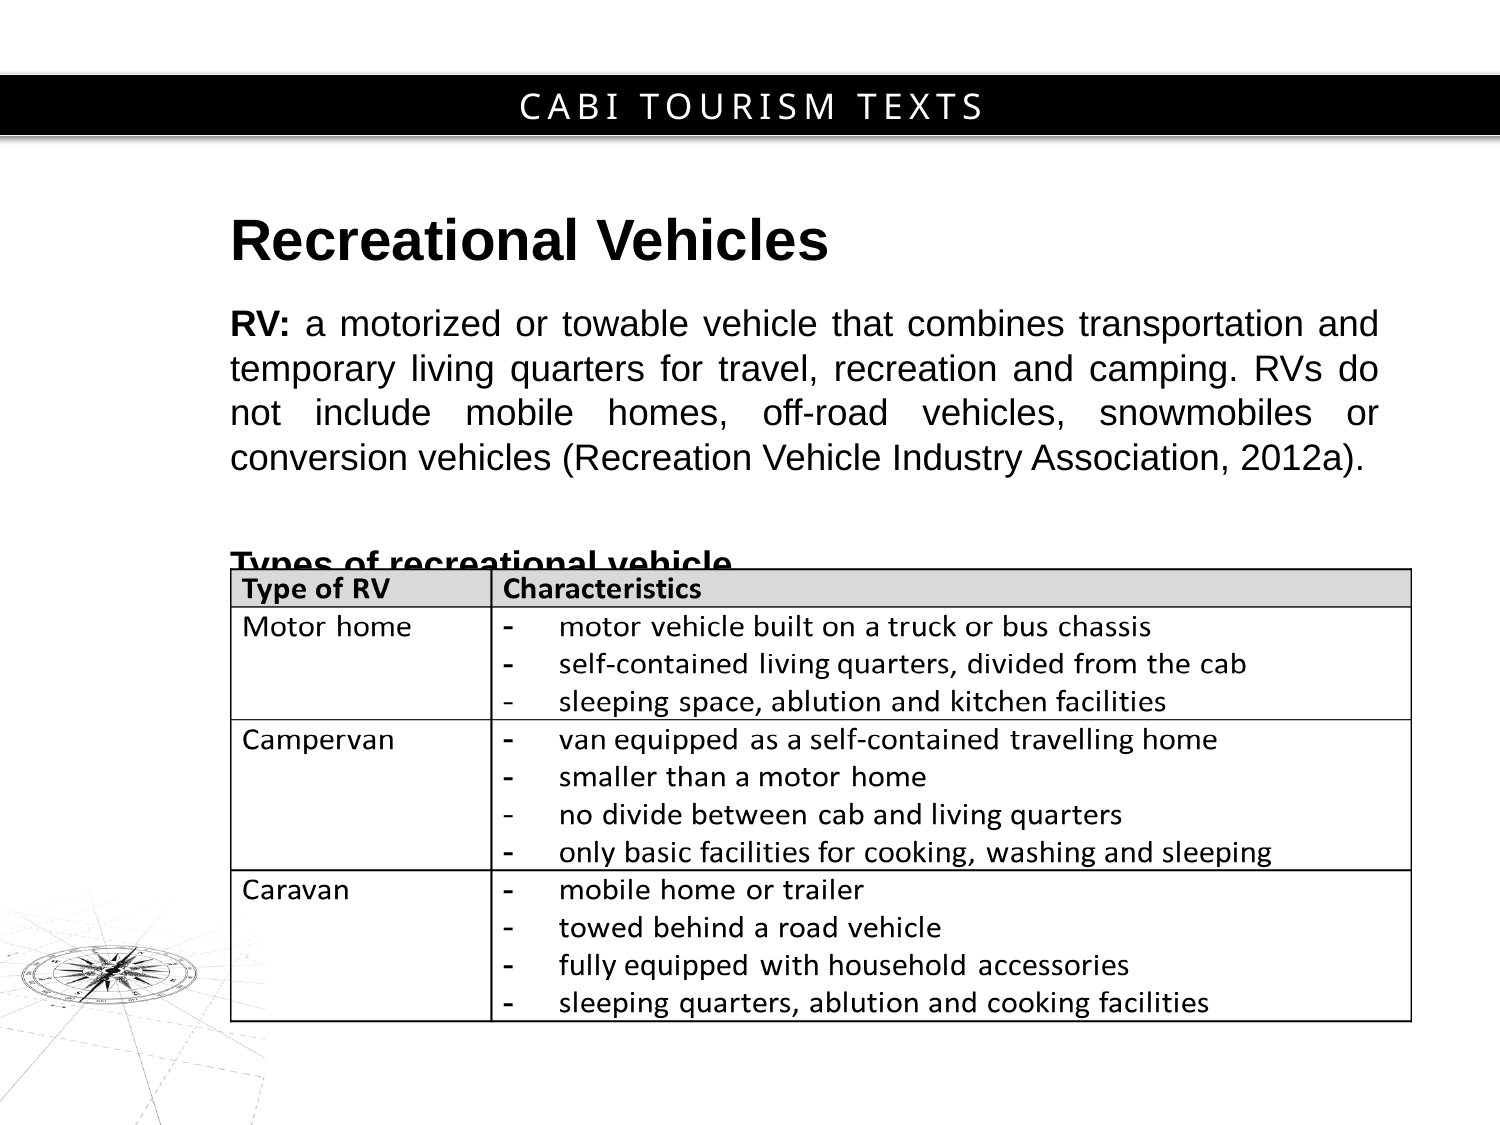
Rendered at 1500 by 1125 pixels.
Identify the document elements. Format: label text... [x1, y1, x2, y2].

title Recreational Vehicles [215, 202, 1397, 275]
picture [0, 559, 1413, 1125]
list RV: a motorized or towable vehicle that combines transportation and temporary living quarters for travel, recreation and camping. RVs do not include mobile homes, off-road vehicles, snowmobiles or conversion vehicles (Recreation Vehicle Industry Association, 2012a). Types of recreational vehicle [215, 292, 1397, 604]
